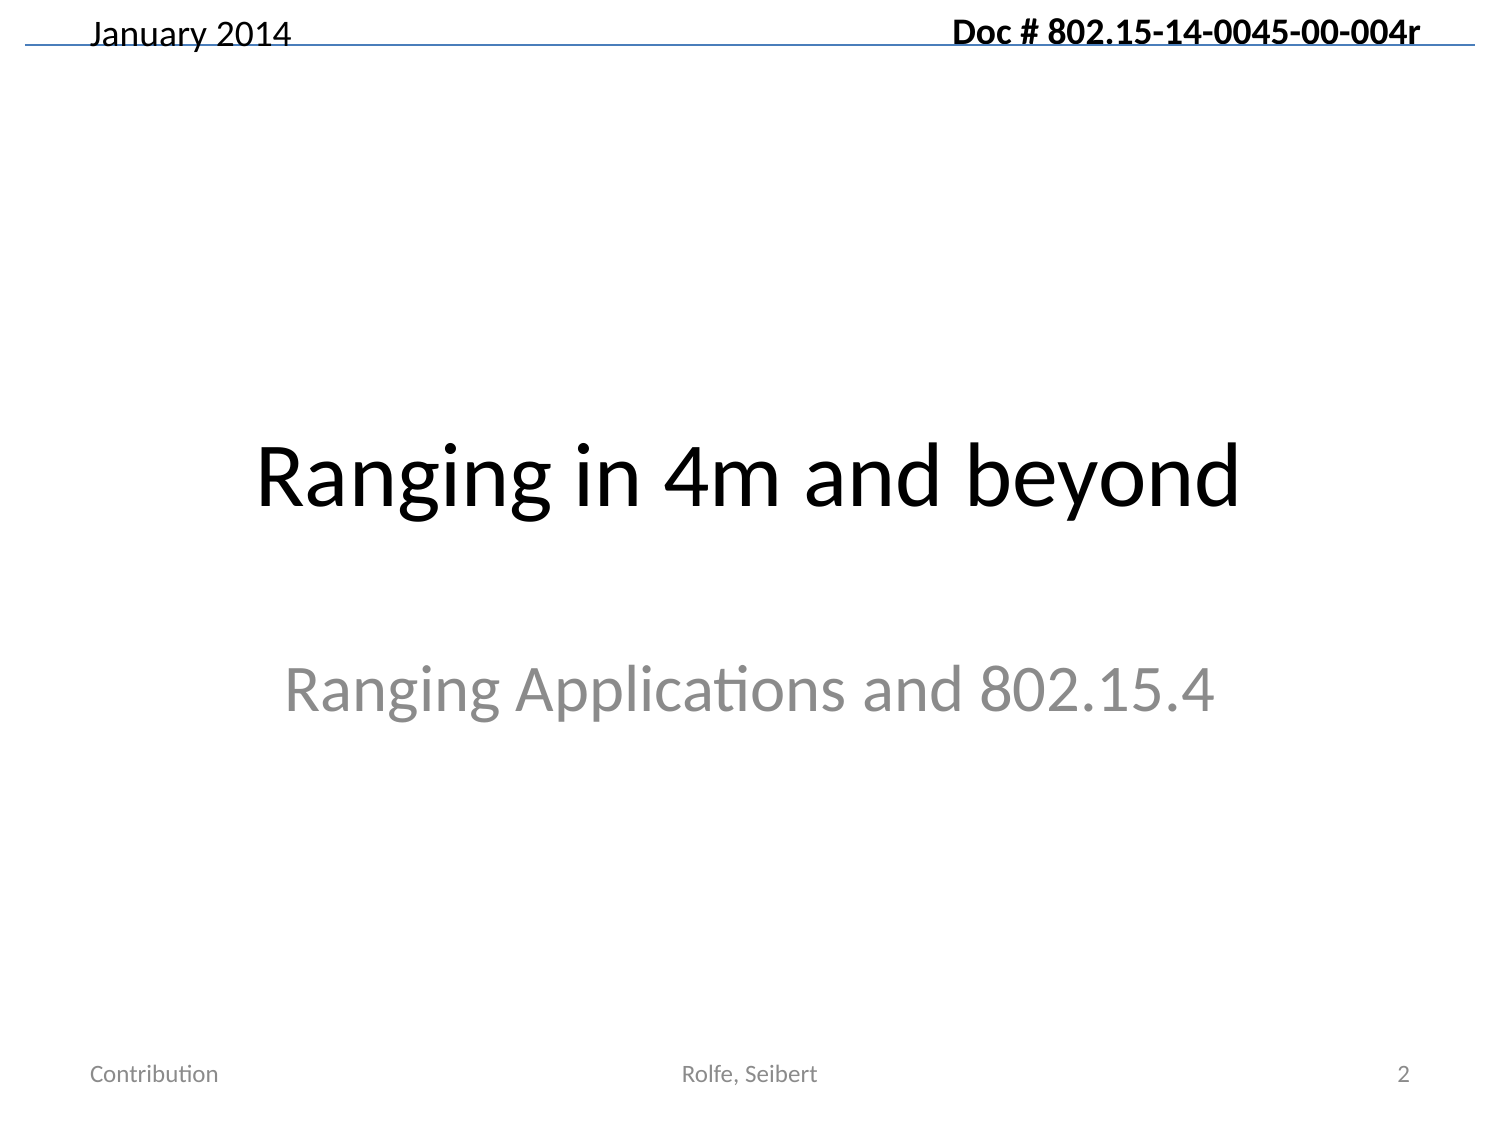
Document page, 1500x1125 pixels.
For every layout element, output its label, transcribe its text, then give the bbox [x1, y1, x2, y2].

subtitle Ranging Applications and 802.15.4 [225, 637, 1275, 925]
slide_number Contribution [75, 1042, 425, 1103]
title Ranging in 4m and beyond [112, 349, 1388, 591]
footer Rolfe, Seibert [512, 1042, 988, 1103]
slide_number 2 [1074, 1042, 1425, 1103]
